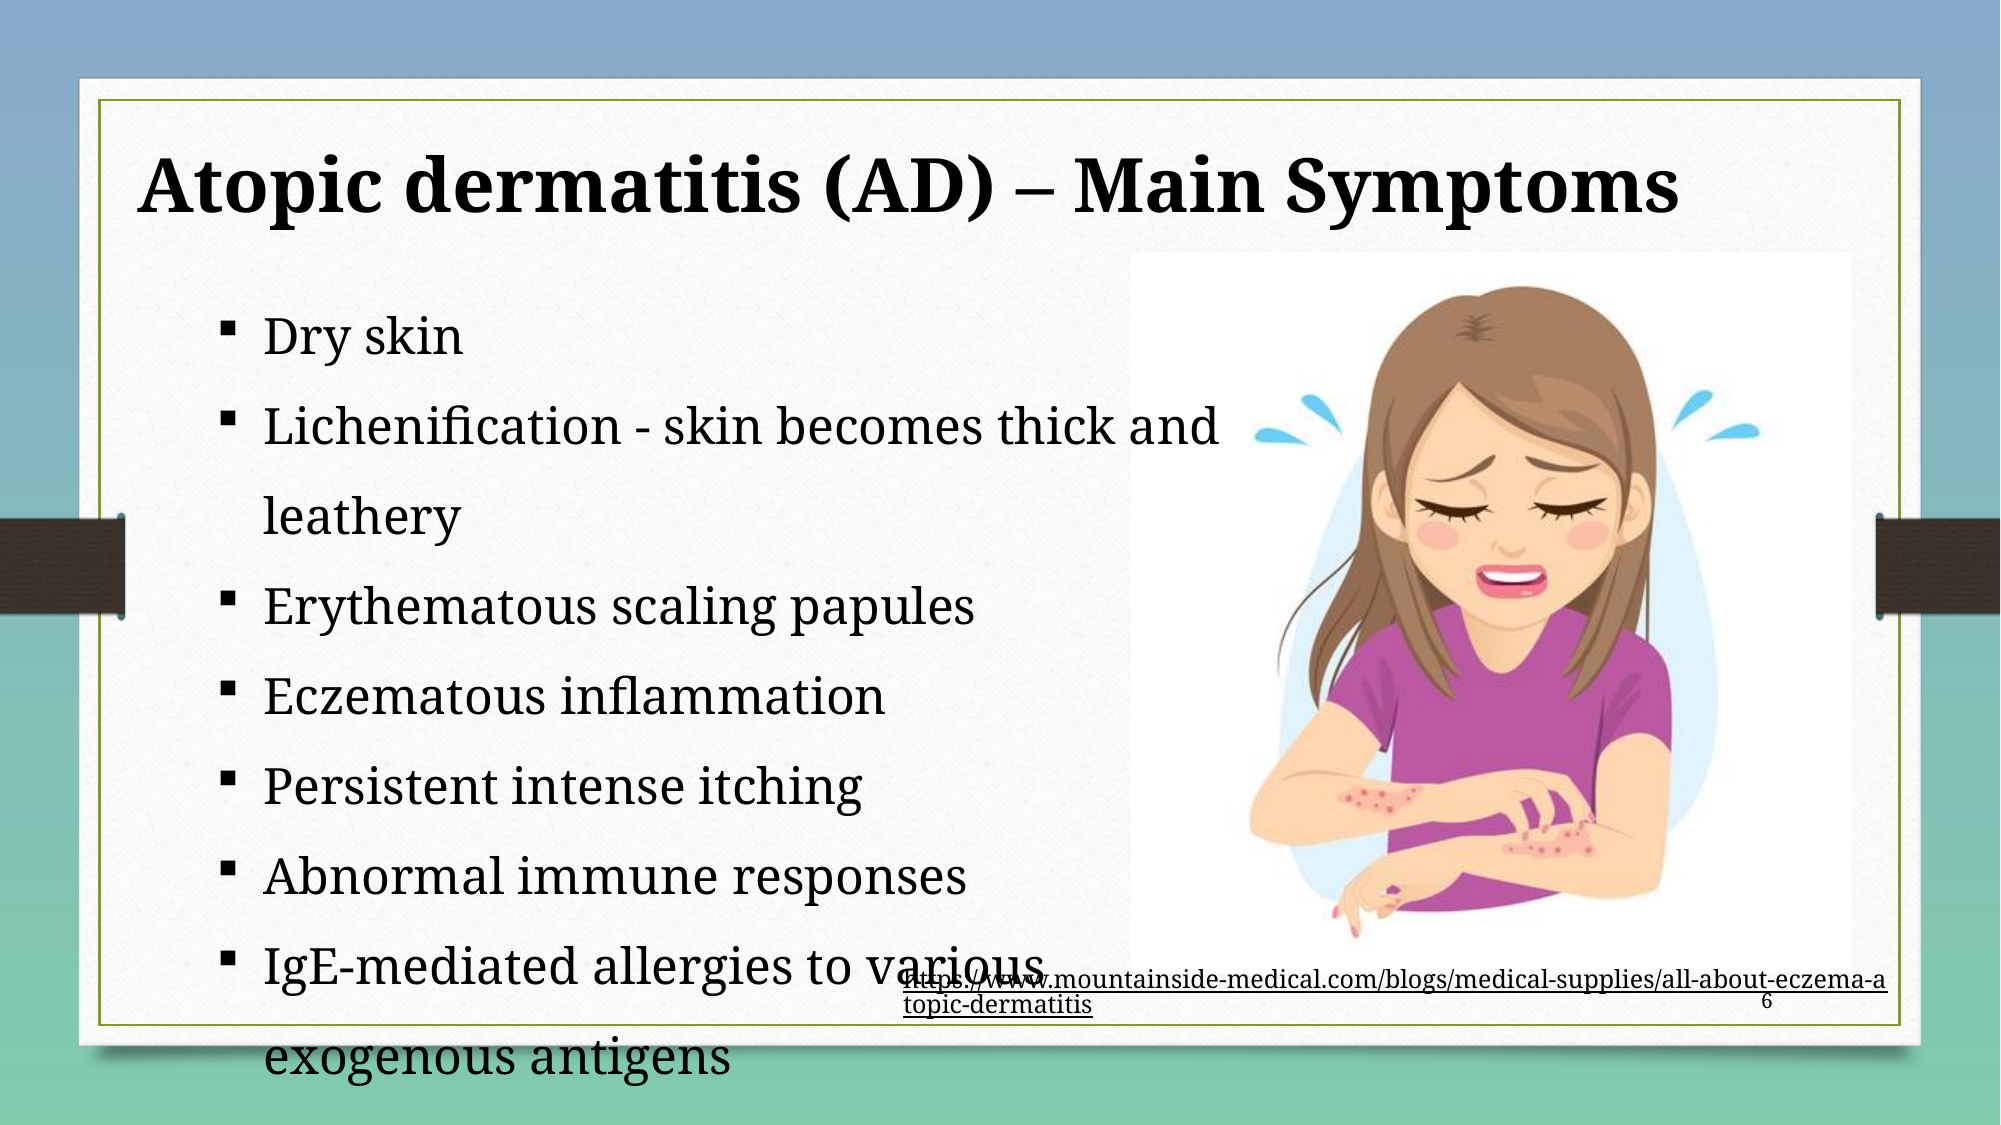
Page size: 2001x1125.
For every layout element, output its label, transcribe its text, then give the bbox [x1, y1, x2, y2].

picture [0, 0, 2001, 1125]
text_box Atopic dermatitis (AD) – Main Symptoms [122, 130, 1698, 236]
text_box https://www.mountainside-medical.com/blogs/medical-supplies/all-about-eczema-atopic-dermatitis [888, 956, 1911, 1036]
text_box Dry skin Lichenification - skin becomes thick and leathery Erythematous scaling papules Eczematous inflammation Persistent intense itching Abnormal immune responses IgE-mediated allergies to various exogenous antigens [201, 267, 1285, 1093]
